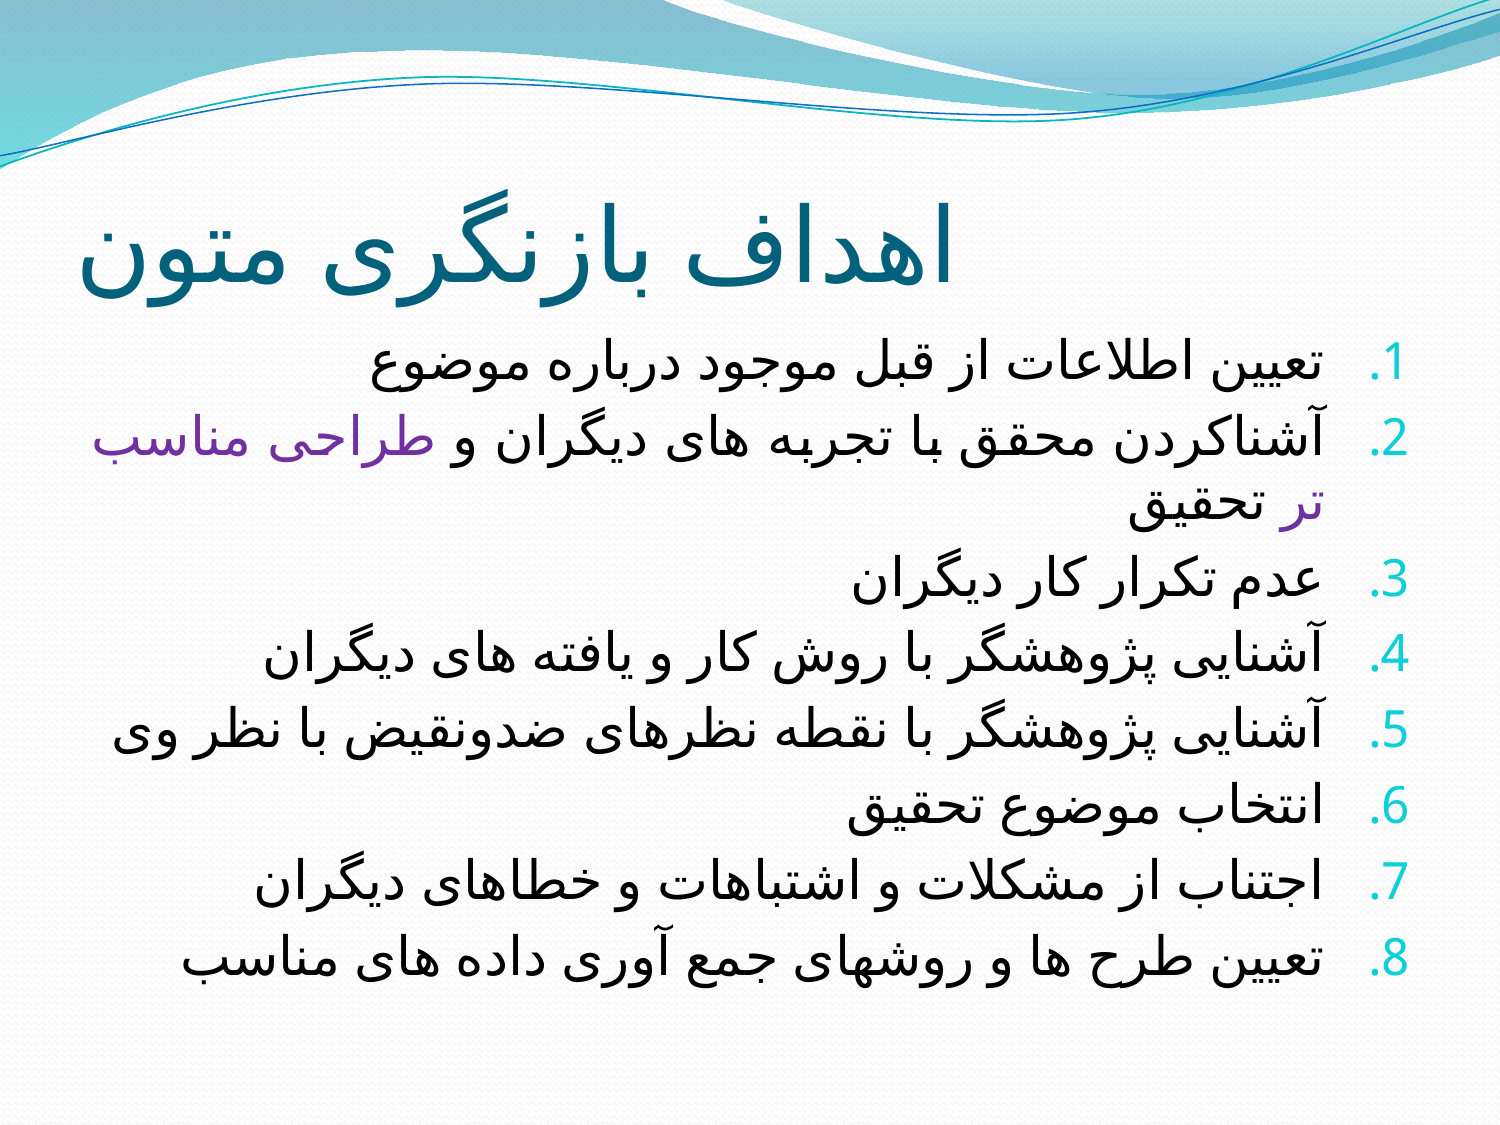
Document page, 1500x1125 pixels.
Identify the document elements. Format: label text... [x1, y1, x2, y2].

title اهداف بازنگری متون [75, 115, 1425, 303]
list تعیین اطلاعات از قبل موجود درباره موضوع آشناکردن محقق با تجربه های دیگران و طراحی مناسب تر تحقیق عدم تکرار کار دیگران آشنایی پژوهشگر با روش کار و یافته های دیگران آشنایی پژوهشگر با نقطه نظرهای ضدونقیض با نظر وی انتخاب موضوع تحقیق اجتناب از مشکلات و اشتباهات و خطاهای دیگران تعیین طرح ها و روشهای جمع آوری داده های مناسب [75, 317, 1425, 1038]
